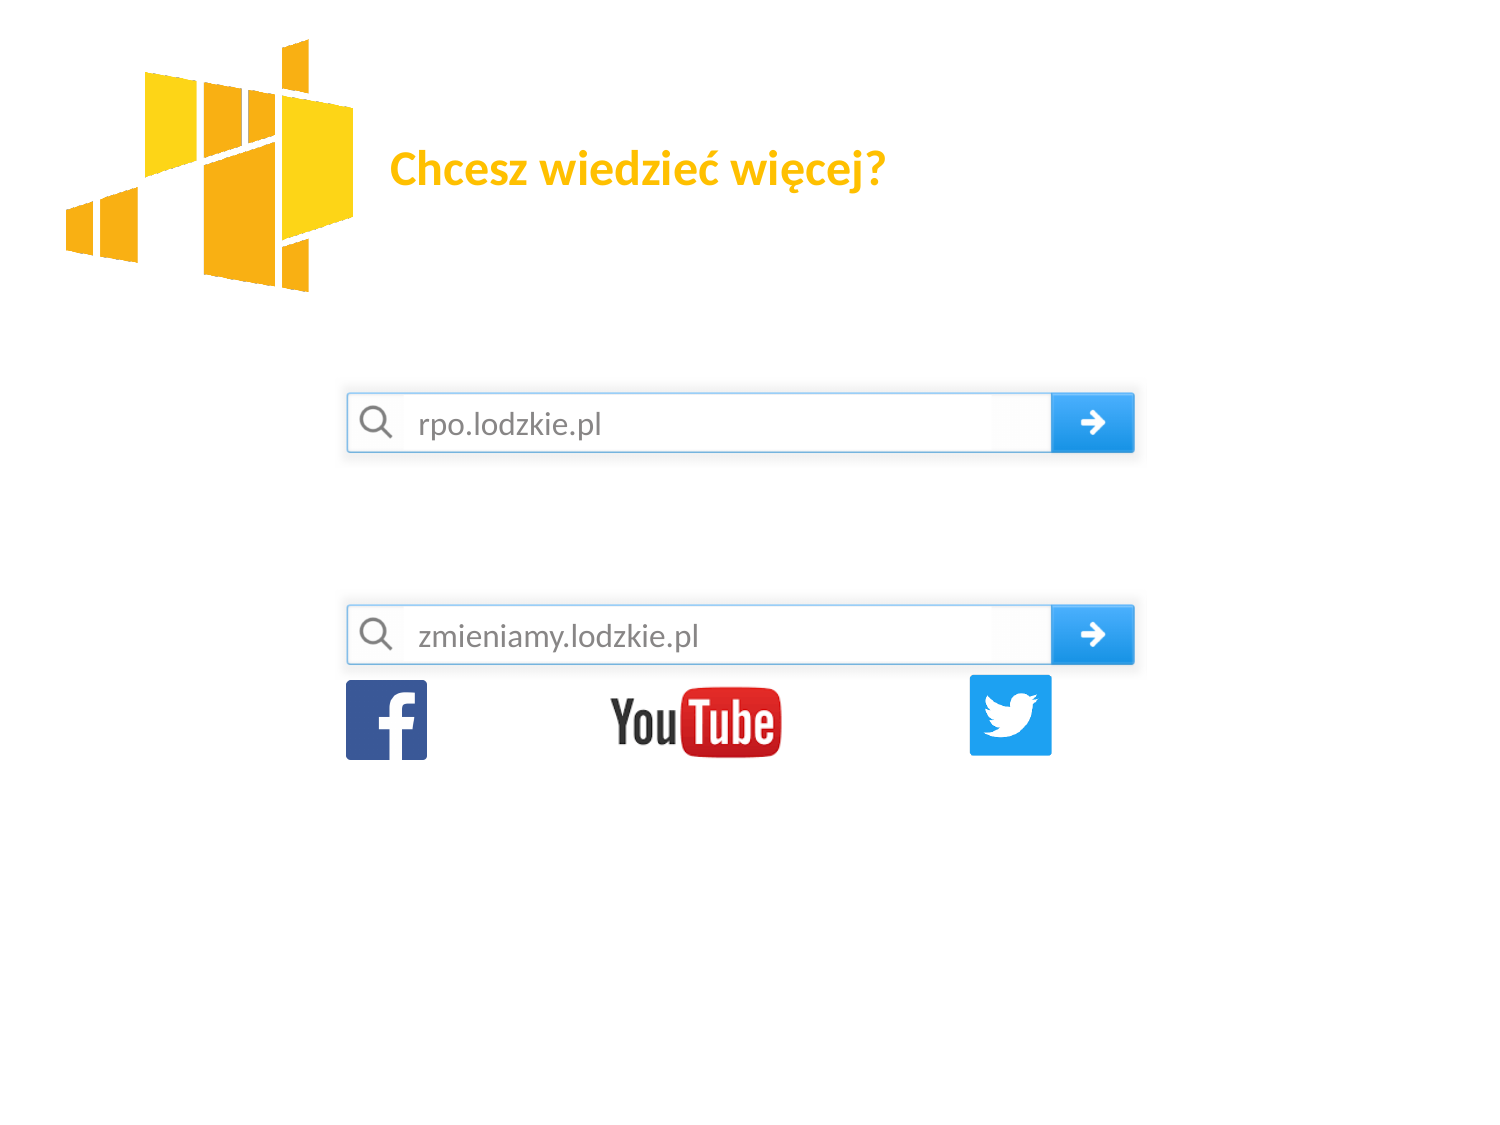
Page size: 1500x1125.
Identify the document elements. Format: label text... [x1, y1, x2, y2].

picture [335, 377, 1147, 468]
picture [335, 589, 1147, 854]
picture [65, 39, 353, 292]
text_box Chcesz wiedzieć więcej? [375, 127, 1052, 203]
